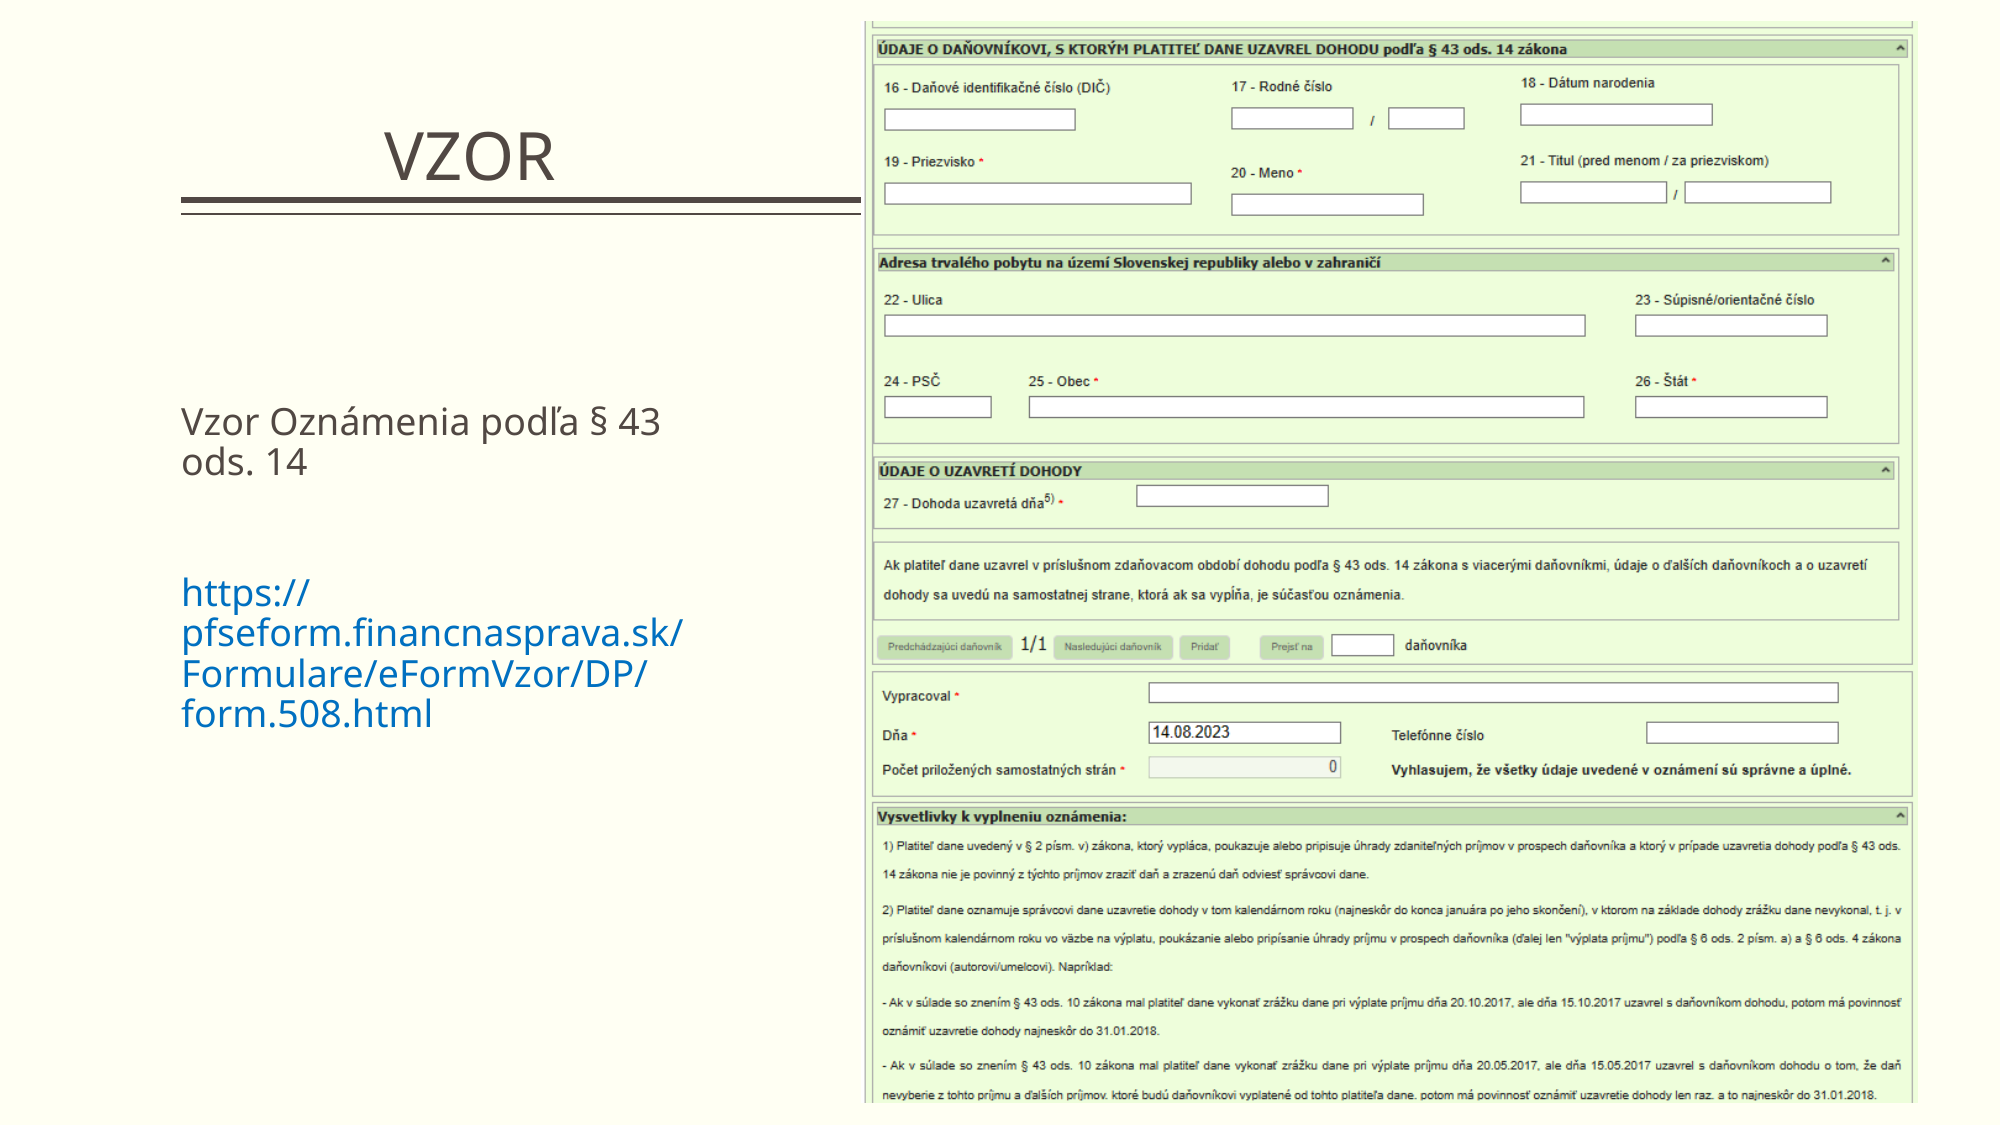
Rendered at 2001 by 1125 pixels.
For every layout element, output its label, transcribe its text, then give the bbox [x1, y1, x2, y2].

title VZOR [177, 22, 858, 203]
picture [861, 21, 1918, 1103]
list Vzor Oznámenia podľa § 43 ods. 14 https://pfseform.financnasprava.sk/Formulare/eFormVzor/DP/form.508.html [181, 259, 739, 1010]
